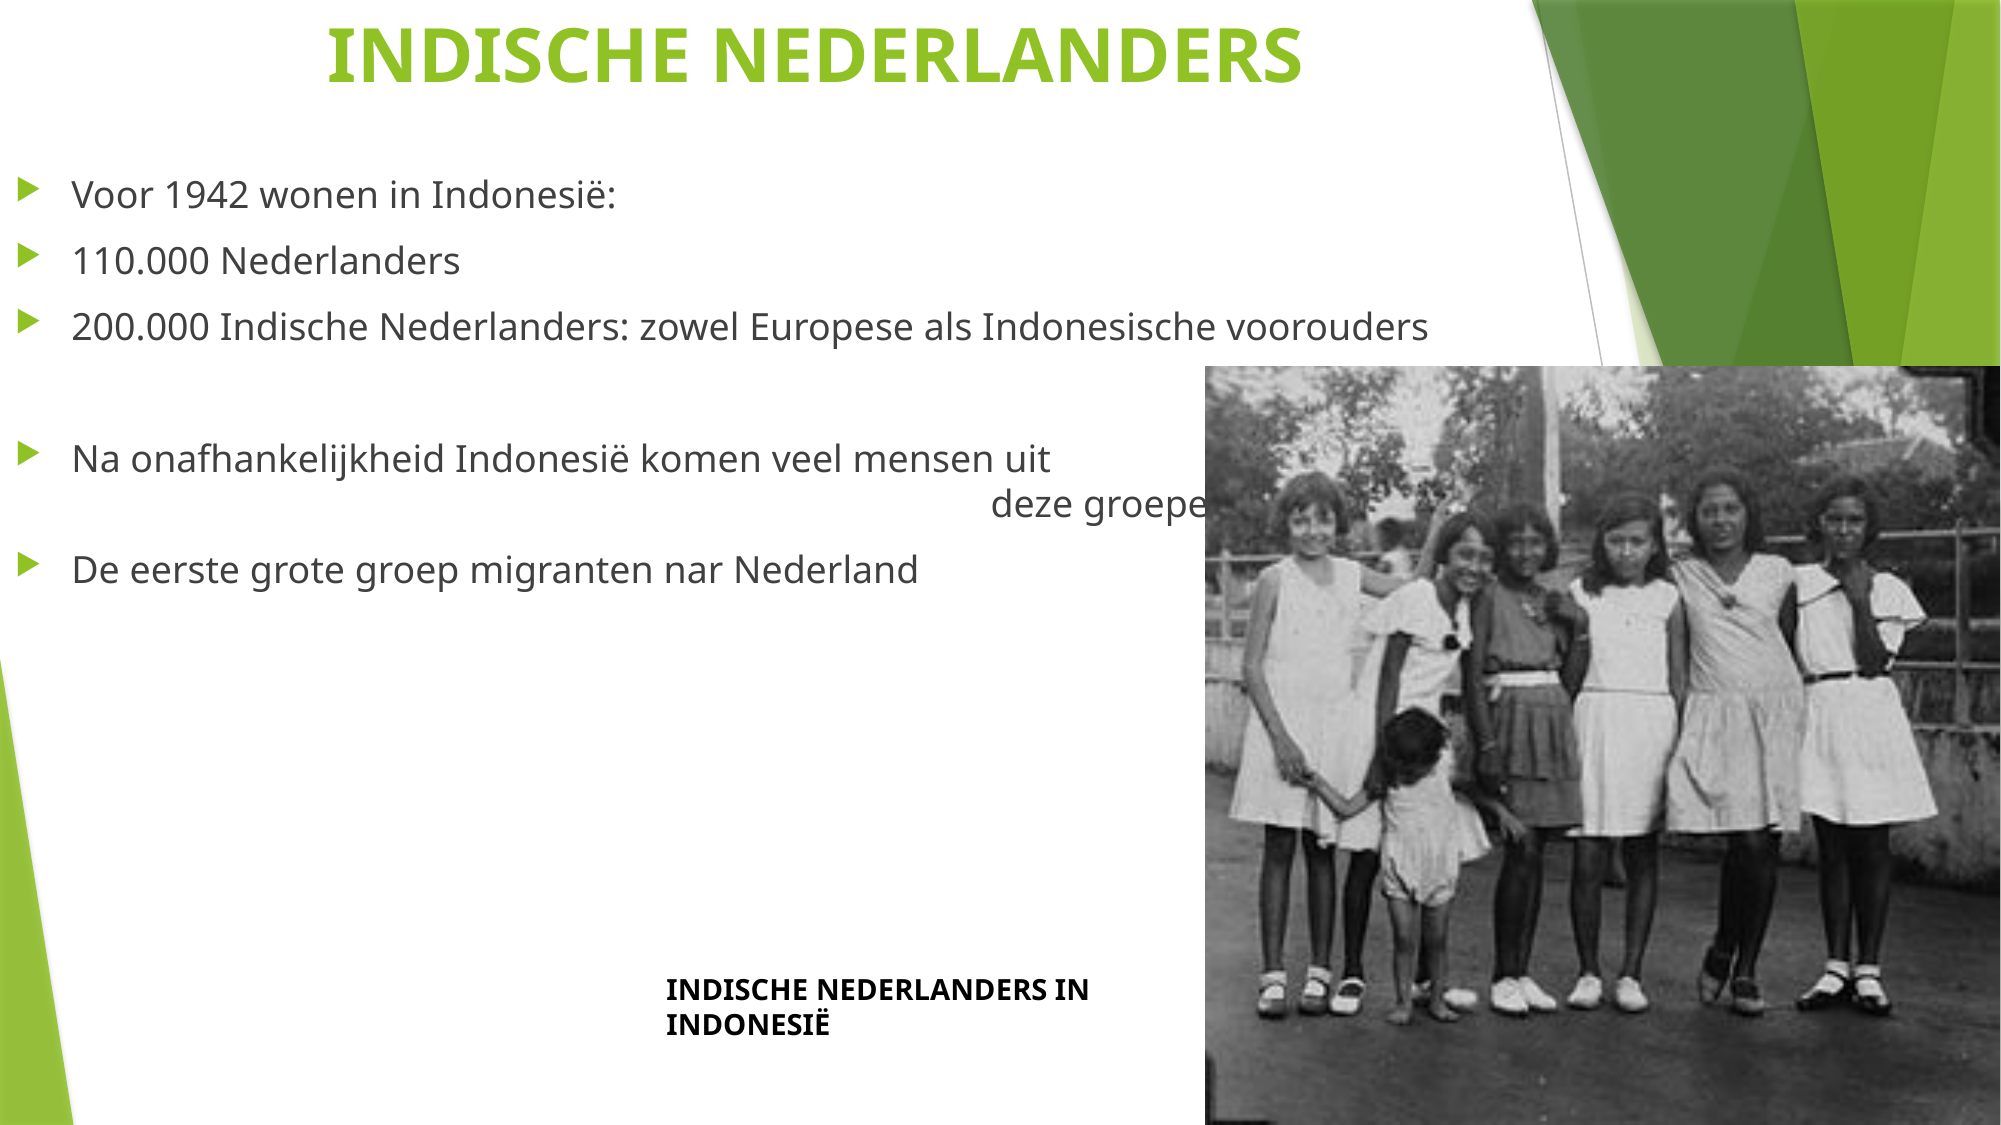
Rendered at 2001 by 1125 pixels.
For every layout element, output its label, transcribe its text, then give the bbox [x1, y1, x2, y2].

text_box INDISCHE NEDERLANDERS IN INDONESIË [651, 963, 1199, 1049]
list Voor 1942 wonen in Indonesië: 110.000 Nederlanders 200.000 Indische Nederlanders: zowel Europese als Indonesische voorouders Na onafhankelijkheid Indonesië komen veel mensen uit deze groepen naar Nederland: De eerste grote groep migranten nar Nederland [0, 163, 2000, 1125]
picture [1204, 366, 2000, 1125]
title INDISCHE NEDERLANDERS [111, 0, 1522, 163]
